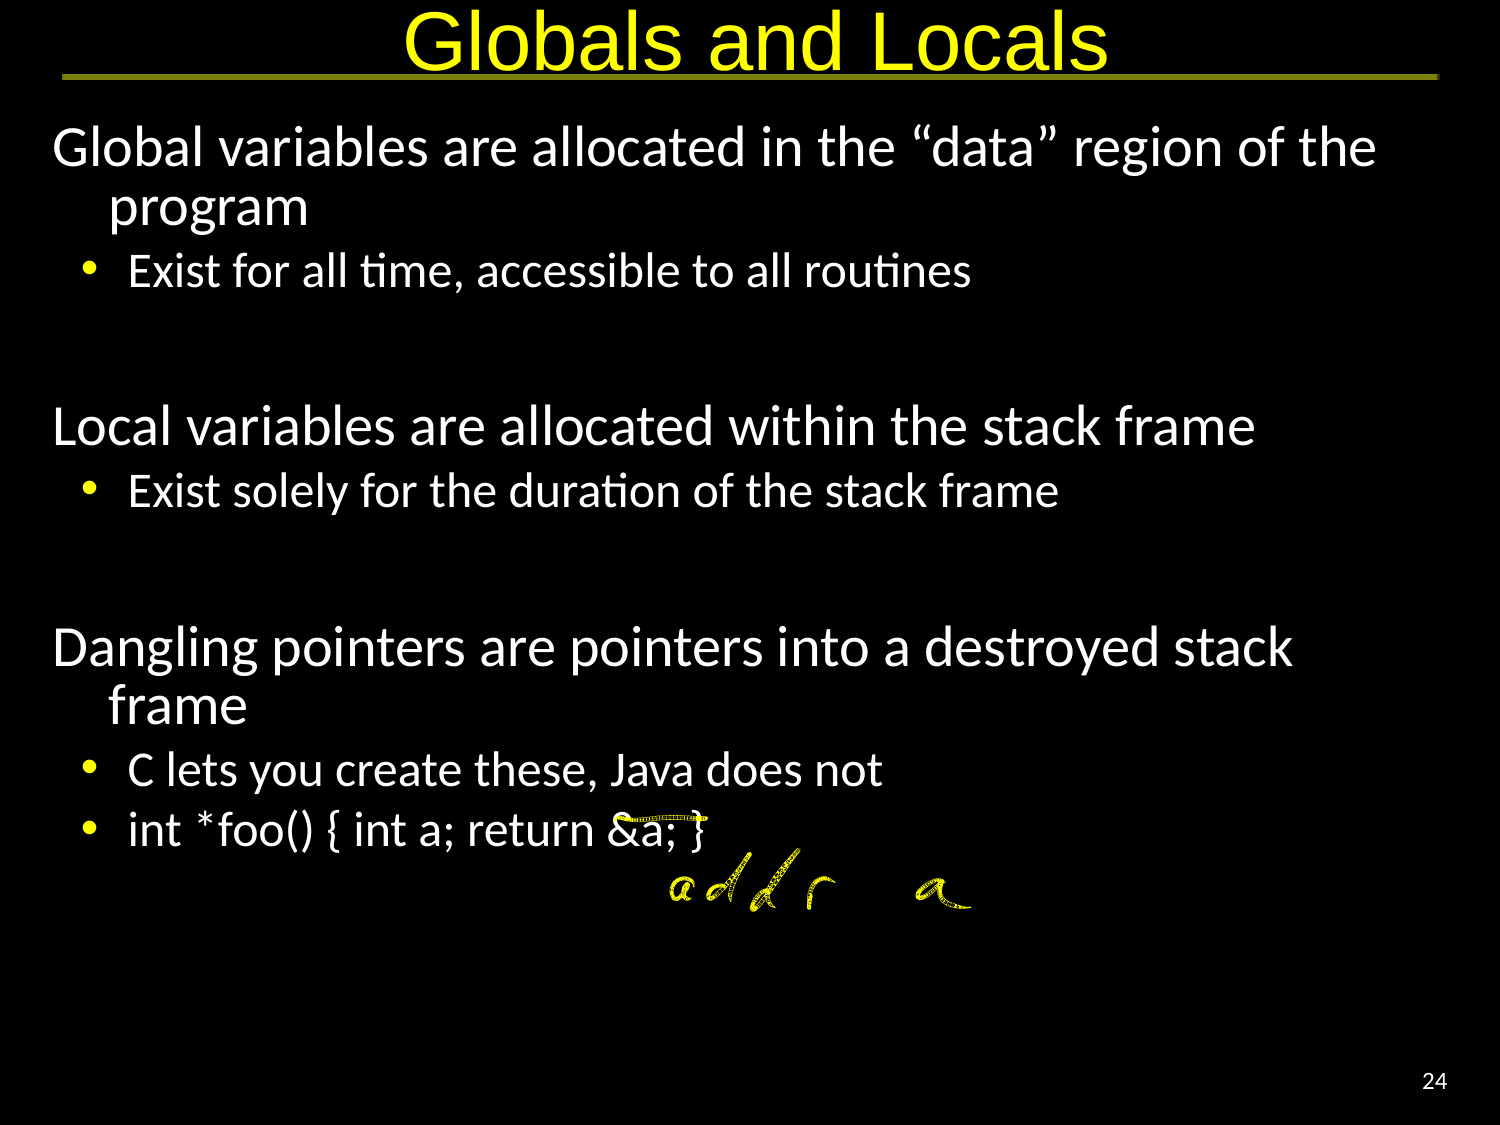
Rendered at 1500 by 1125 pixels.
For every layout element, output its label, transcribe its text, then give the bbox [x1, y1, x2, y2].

list Global variables are allocated in the “data” region of the program Exist for all time, accessible to all routines Local variables are allocated within the stack frame Exist solely for the duration of the stack frame Dangling pointers are pointers into a destroyed stack frame C lets you create these, Java does not int *foo() { int a; return &a; } [37, 112, 1463, 1063]
title Globals and Locals [50, 0, 1463, 75]
picture [62, 75, 1440, 80]
picture [607, 809, 978, 918]
